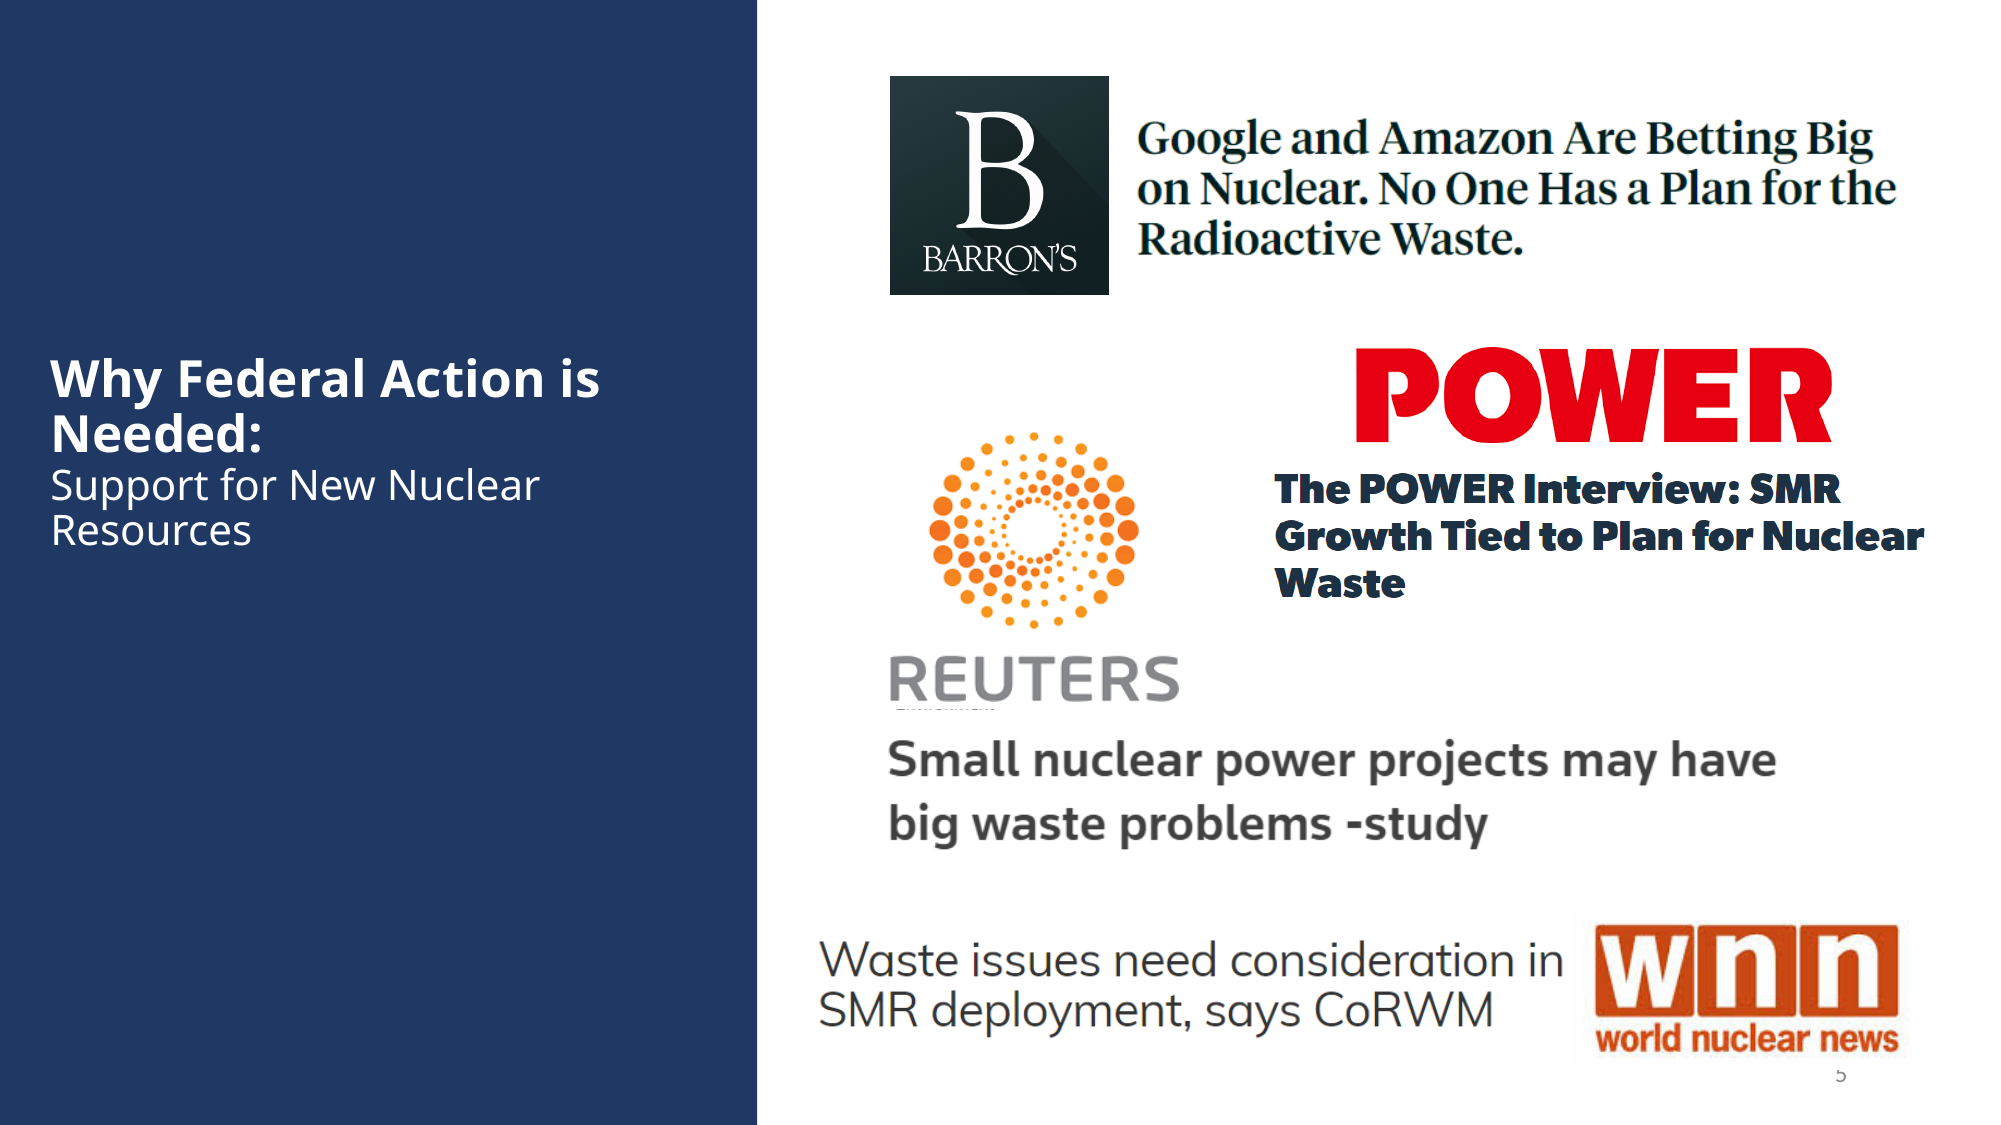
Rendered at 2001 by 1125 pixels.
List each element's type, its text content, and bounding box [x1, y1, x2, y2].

picture [1253, 457, 1965, 617]
picture [1356, 347, 1832, 443]
title Why Federal Action is Needed: Support for New Nuclear Resources [35, 345, 707, 563]
text_box [0, 0, 758, 1125]
picture [799, 909, 1923, 1070]
picture [890, 432, 1179, 702]
picture [852, 709, 1821, 873]
picture [890, 76, 1937, 295]
slide_number 5 [1412, 1042, 1863, 1103]
